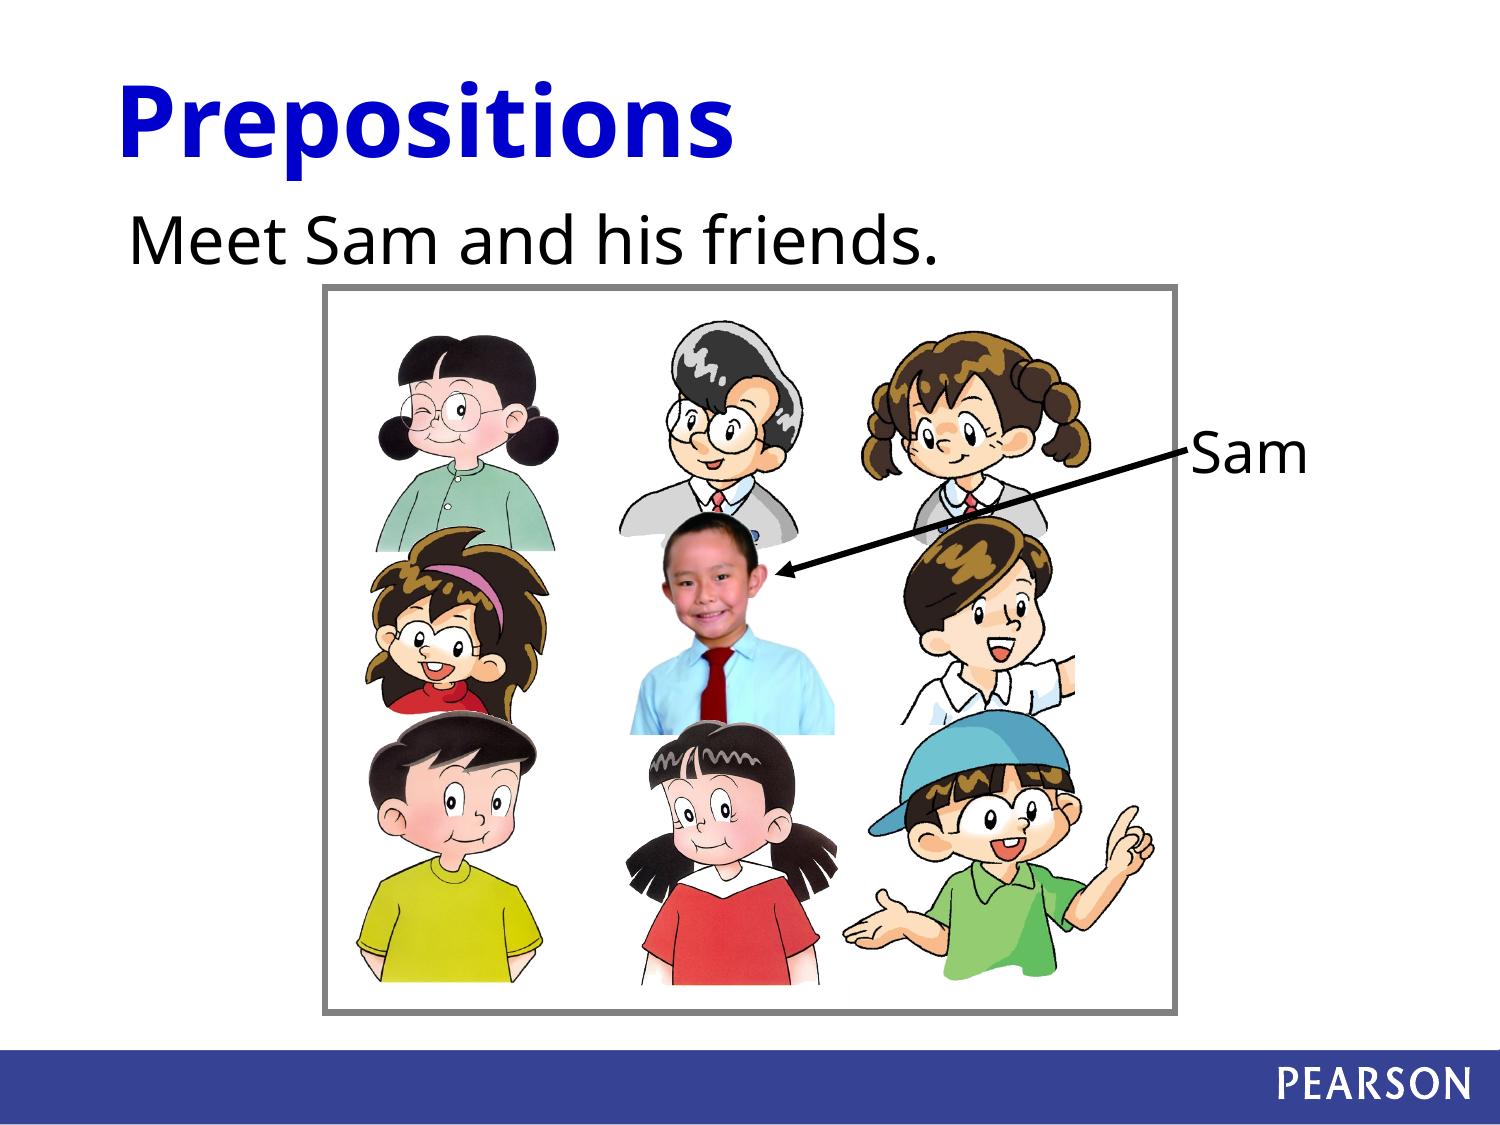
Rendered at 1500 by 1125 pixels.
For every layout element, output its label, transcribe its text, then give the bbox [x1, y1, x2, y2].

text_box Meet Sam and his friends. [112, 162, 1275, 313]
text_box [324, 287, 1176, 1038]
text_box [774, 411, 1338, 575]
text_box Prepositions [99, 50, 1463, 185]
